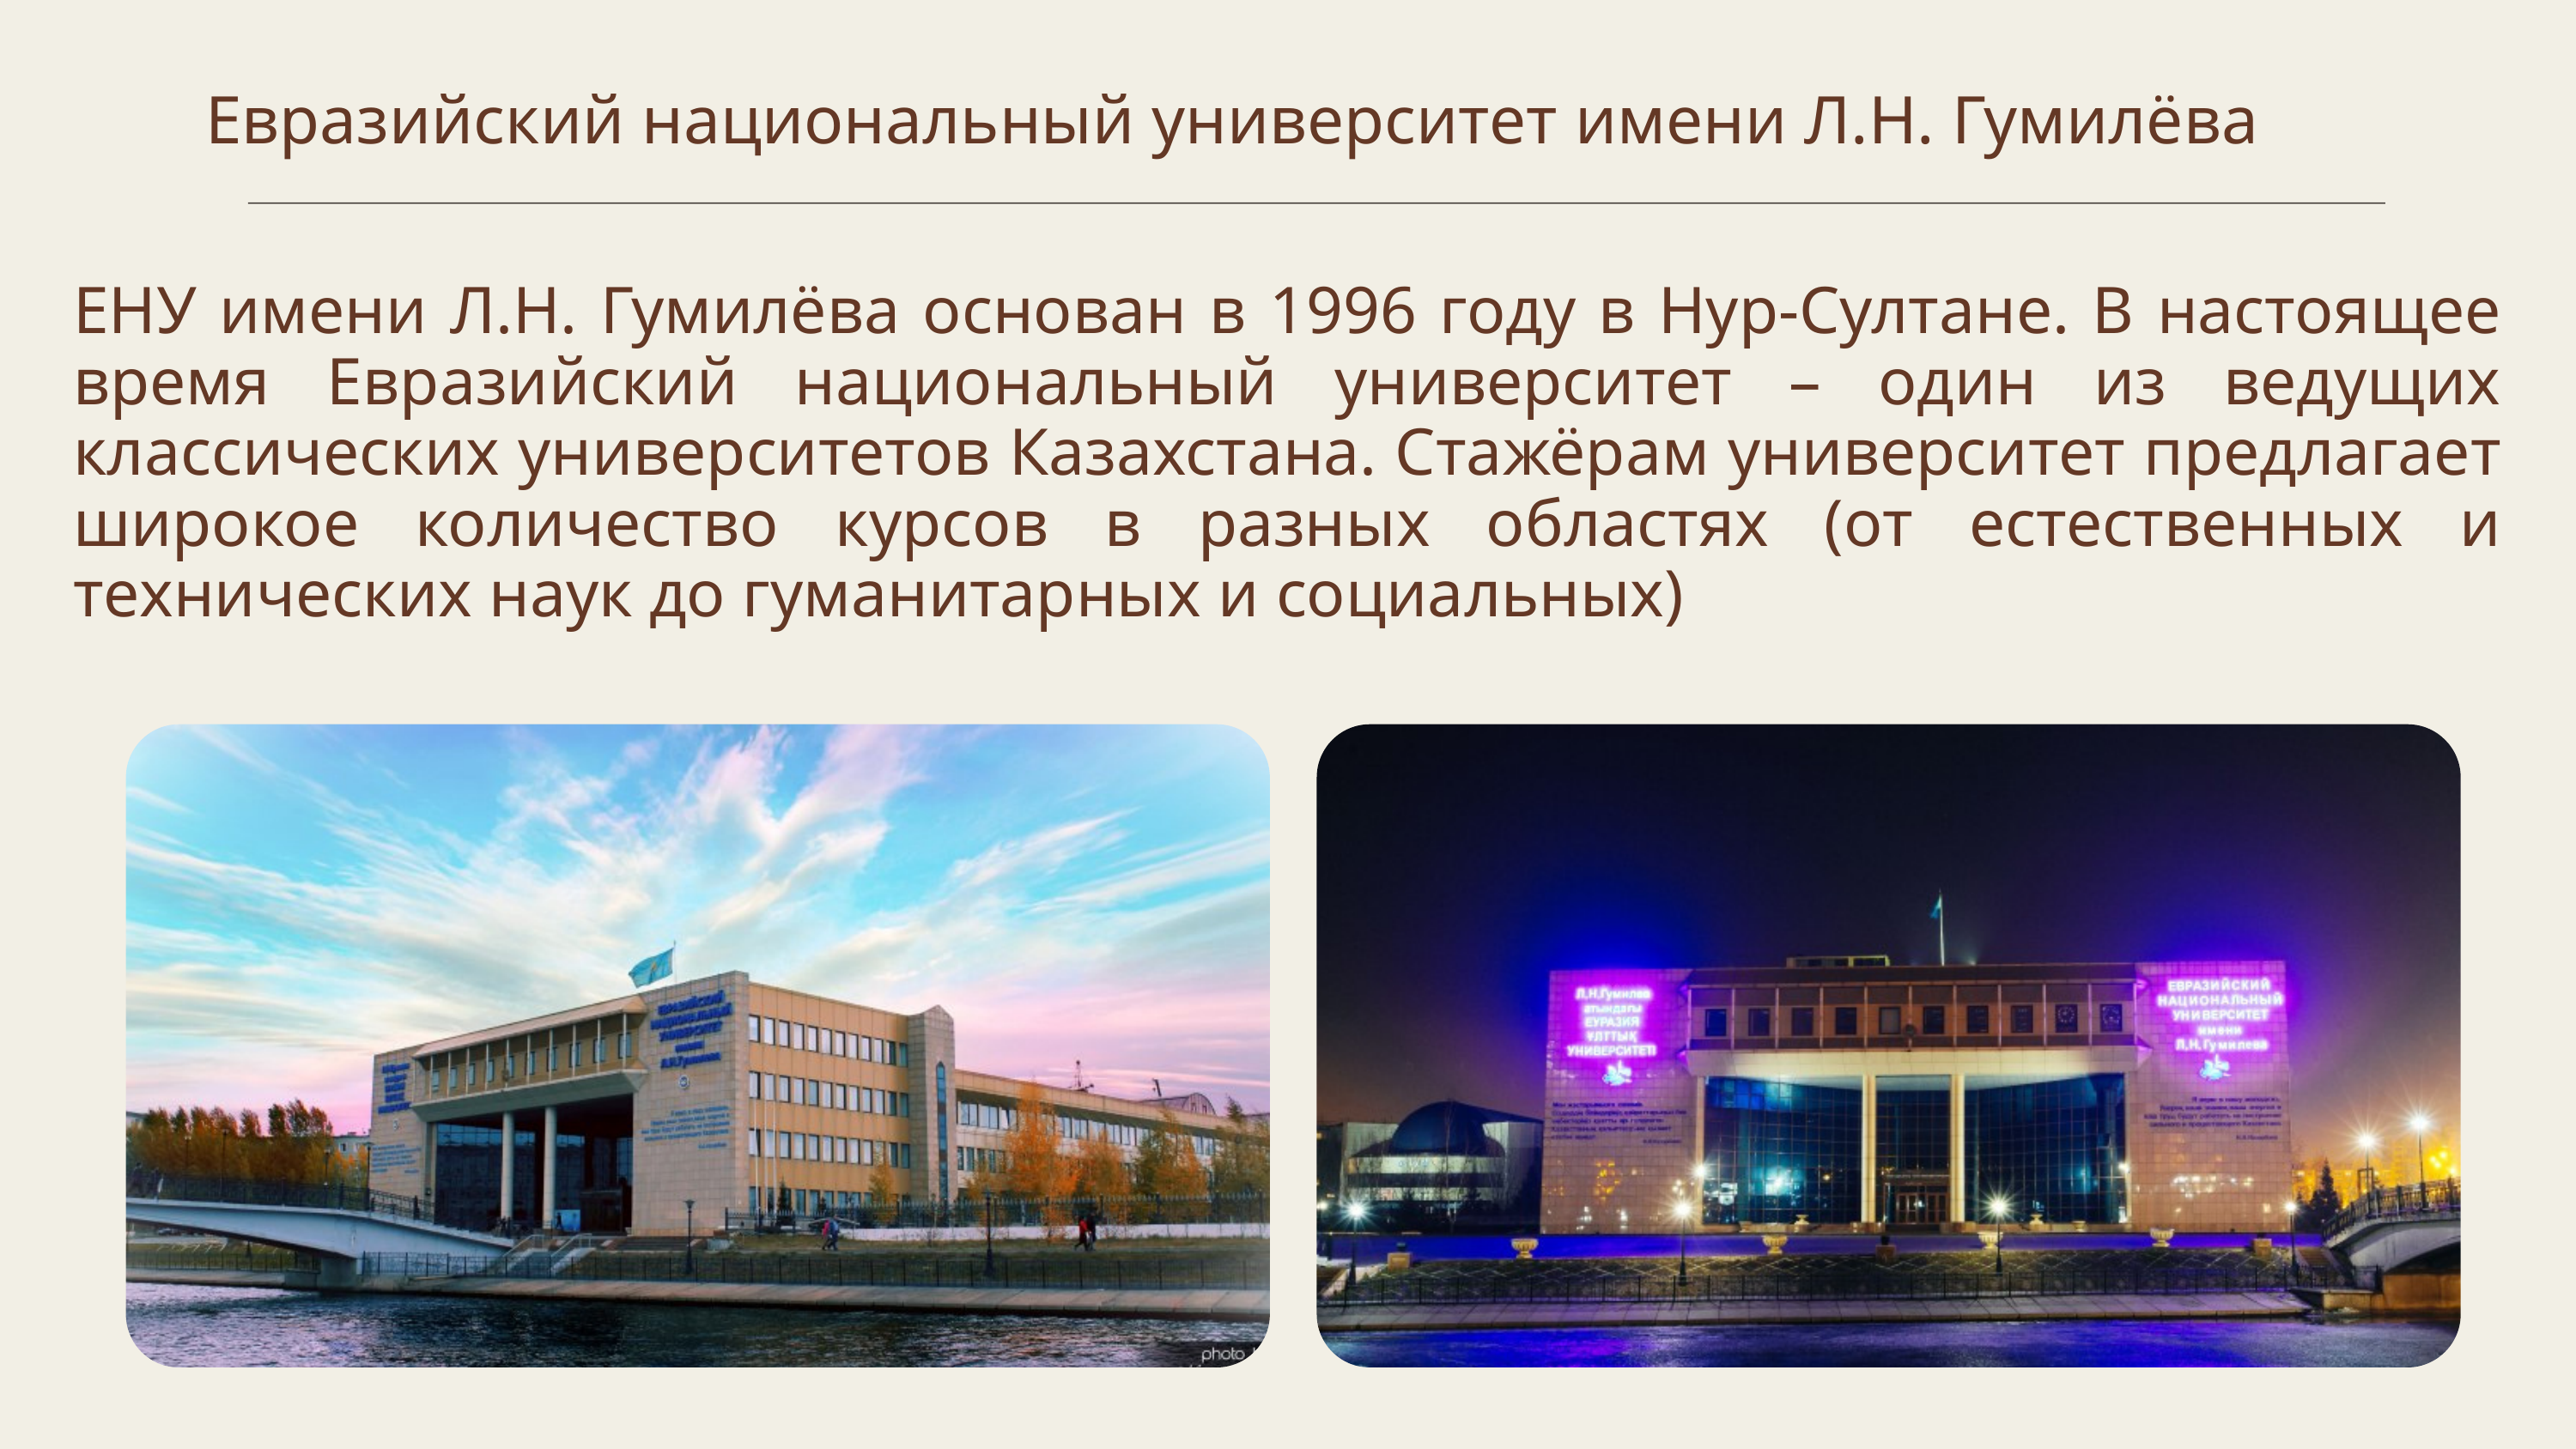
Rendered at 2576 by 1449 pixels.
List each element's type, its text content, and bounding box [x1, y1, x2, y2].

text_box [125, 724, 1271, 1368]
text_box Евразийский национальный университет имени Л.Н. Гумилёва [205, 84, 2551, 157]
text_box ЕНУ имени Л.Н. Гумилёва основан в 1996 году в Нур-Султане. В настоящее время Евразийский национальный университет – один из ведущих классических университетов Казахстана. Стажёрам университет предлагает широкое количество курсов в разных областях (от естественных и технических наук до гуманитарных и социальных) [73, 276, 2503, 630]
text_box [1316, 724, 2462, 1368]
